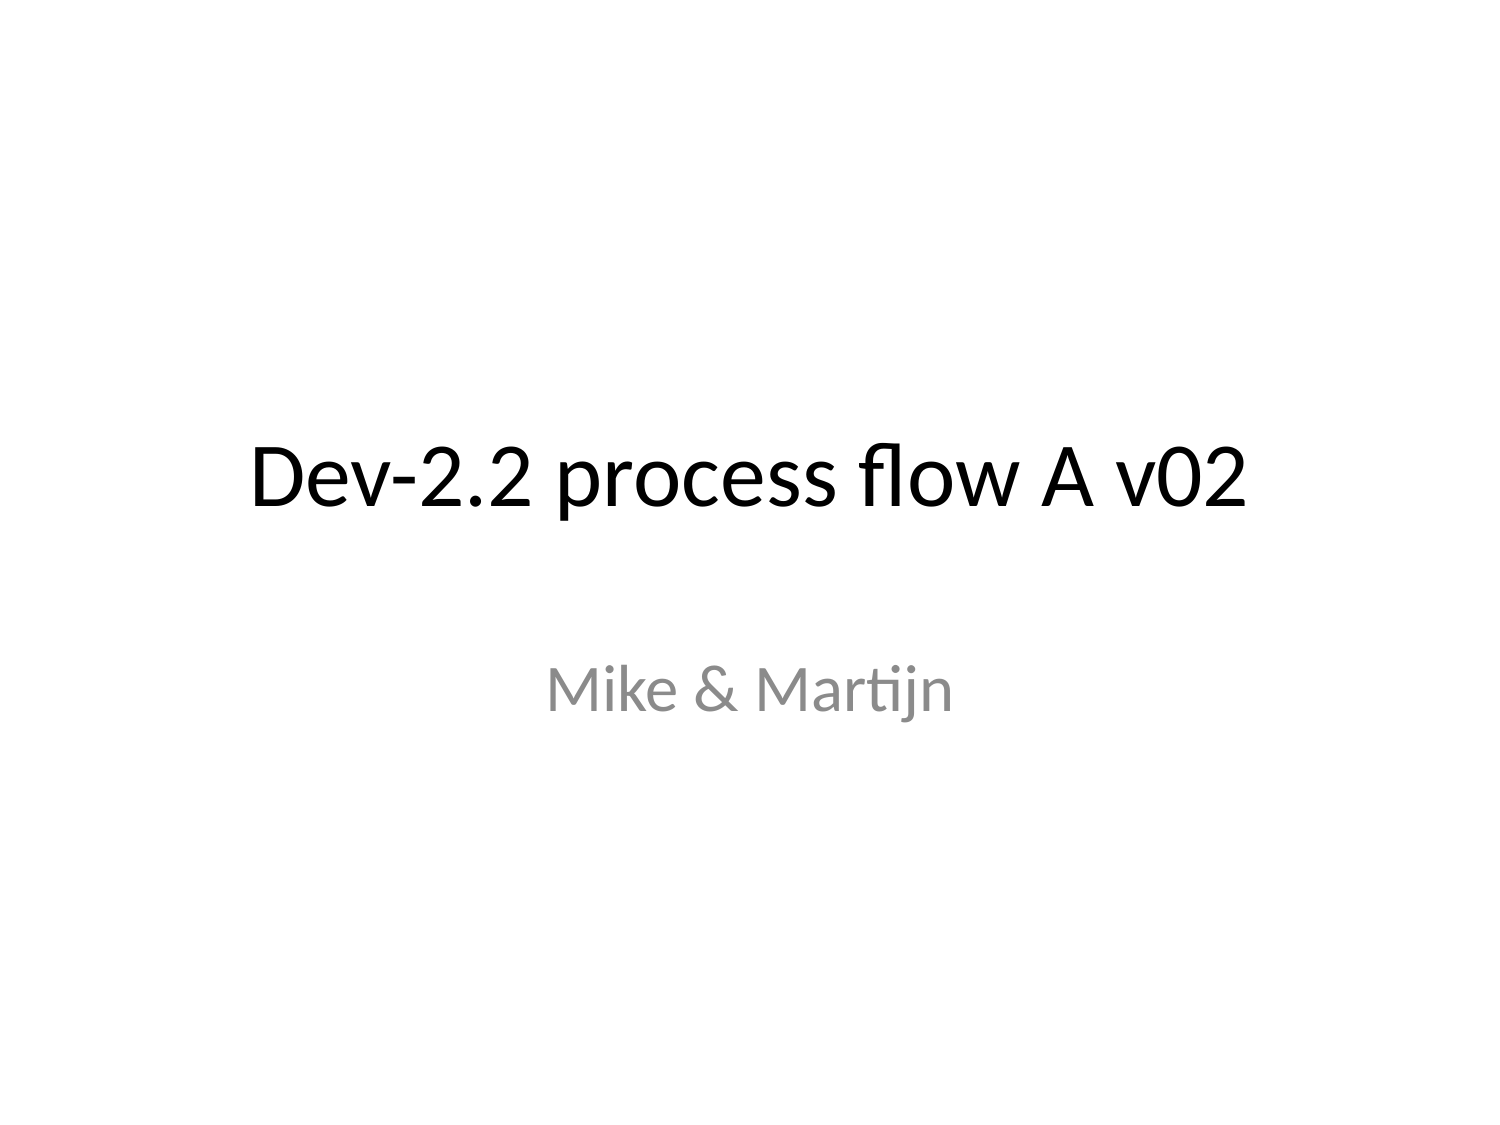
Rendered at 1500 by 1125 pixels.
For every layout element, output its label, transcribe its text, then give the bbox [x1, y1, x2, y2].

subtitle Mike & Martijn [225, 637, 1275, 925]
title Dev-2.2 process flow A v02 [112, 349, 1388, 591]
